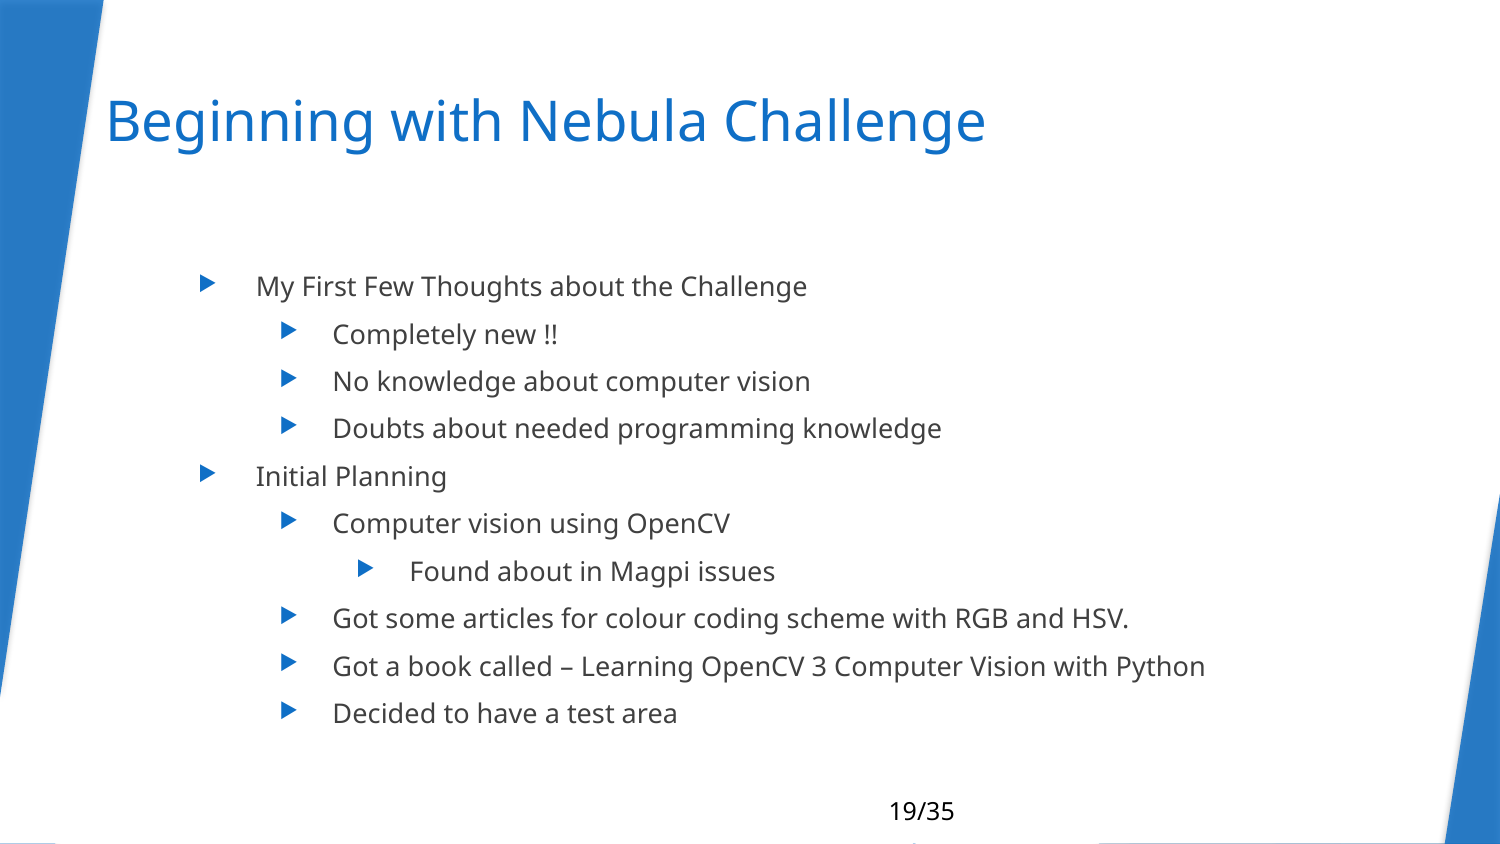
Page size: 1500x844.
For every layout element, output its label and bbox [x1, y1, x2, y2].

text_box [0, 0, 1500, 844]
